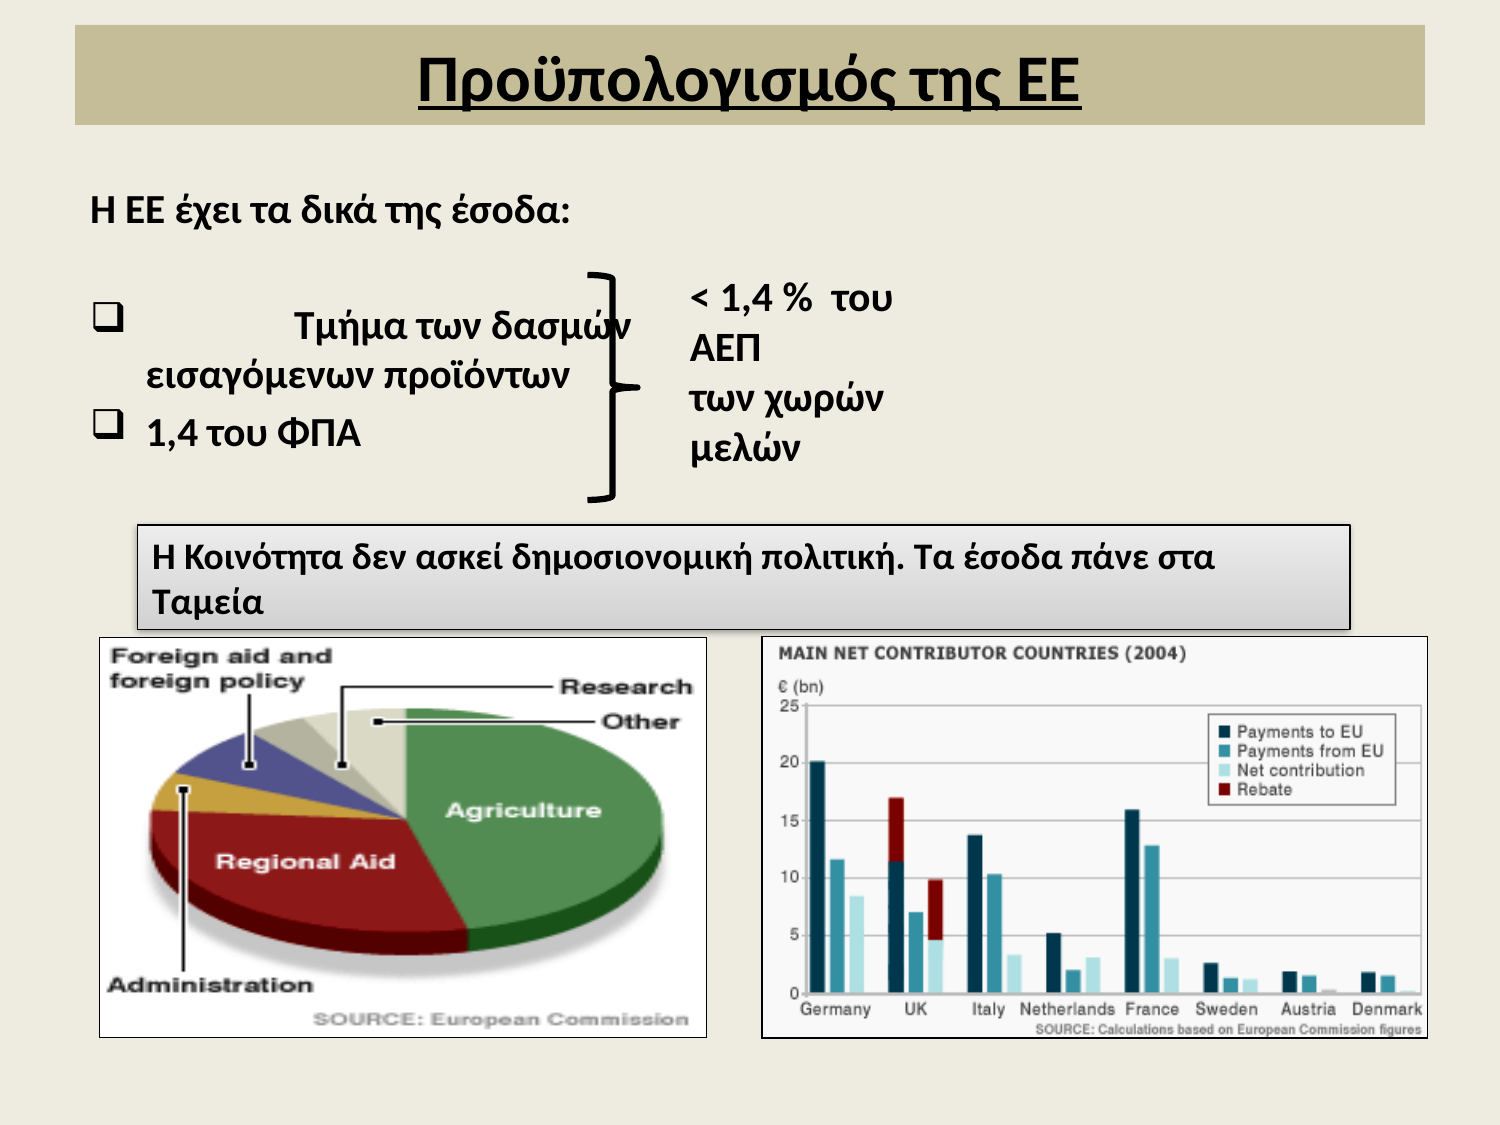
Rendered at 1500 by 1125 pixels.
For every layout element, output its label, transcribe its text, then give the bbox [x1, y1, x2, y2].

text_box Η Κοινότητα δεν ασκεί δημοσιονομική πολιτική. Τα έσοδα πάνε στα Ταμεία [137, 536, 1351, 630]
text_box < 1,4 % του ΑΕΠ των χωρών μελών [674, 262, 975, 460]
text_box [587, 274, 639, 460]
text_box [0, 0, 1500, 75]
picture [99, 637, 707, 1038]
picture [762, 637, 1428, 1038]
text_box [0, 460, 1500, 536]
title Προϋπολογισμός της ΕΕ [75, 75, 1425, 125]
list Η EE έχει τα δικά της έσοδα: Τμήμα των δασμών εισαγόμενων προϊόντων 1,4 του ΦΠΑ [75, 174, 650, 460]
